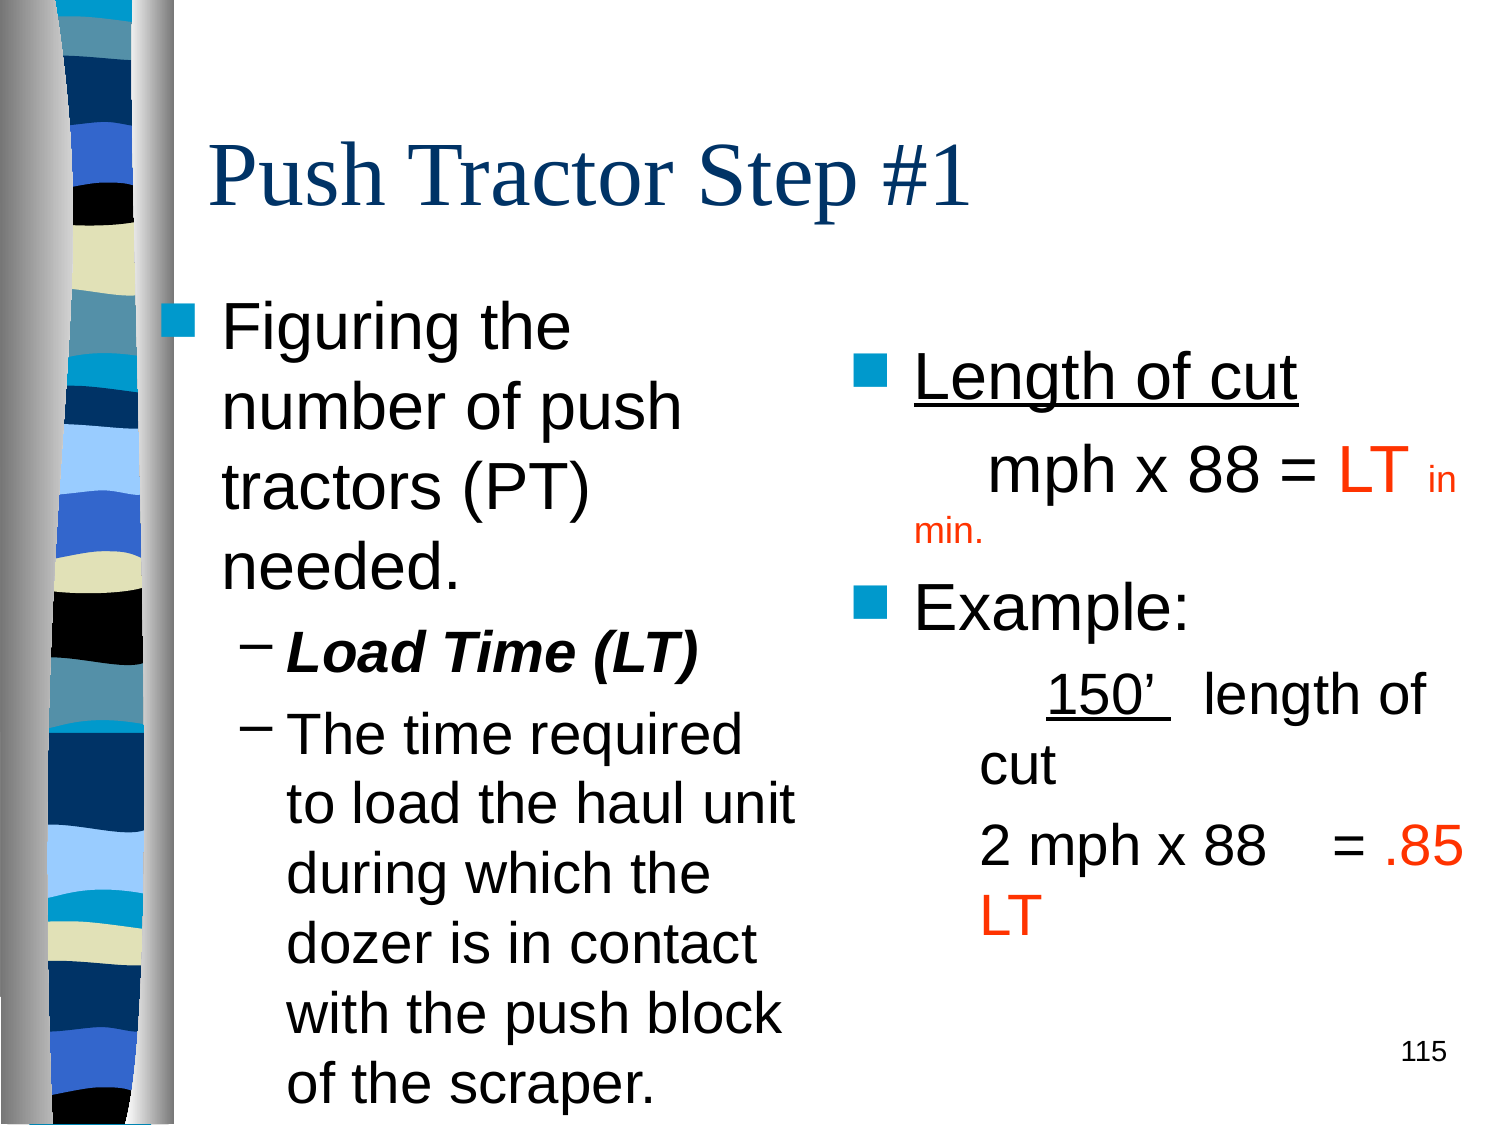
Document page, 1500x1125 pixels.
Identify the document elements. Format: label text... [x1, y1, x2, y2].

list Length of cut mph x 88 = LT in min. Example: 150’ length of cut 2 mph x 88 = .85 LT [842, 324, 1500, 826]
list Figuring the number of push tractors (PT) needed. Load Time (LT) The time required to load the haul unit during which the dozer is in contact with the push block of the scraper. [149, 274, 818, 1076]
slide_number 115 [1149, 1024, 1463, 1101]
title Push Tractor Step #1 [192, 74, 1468, 263]
